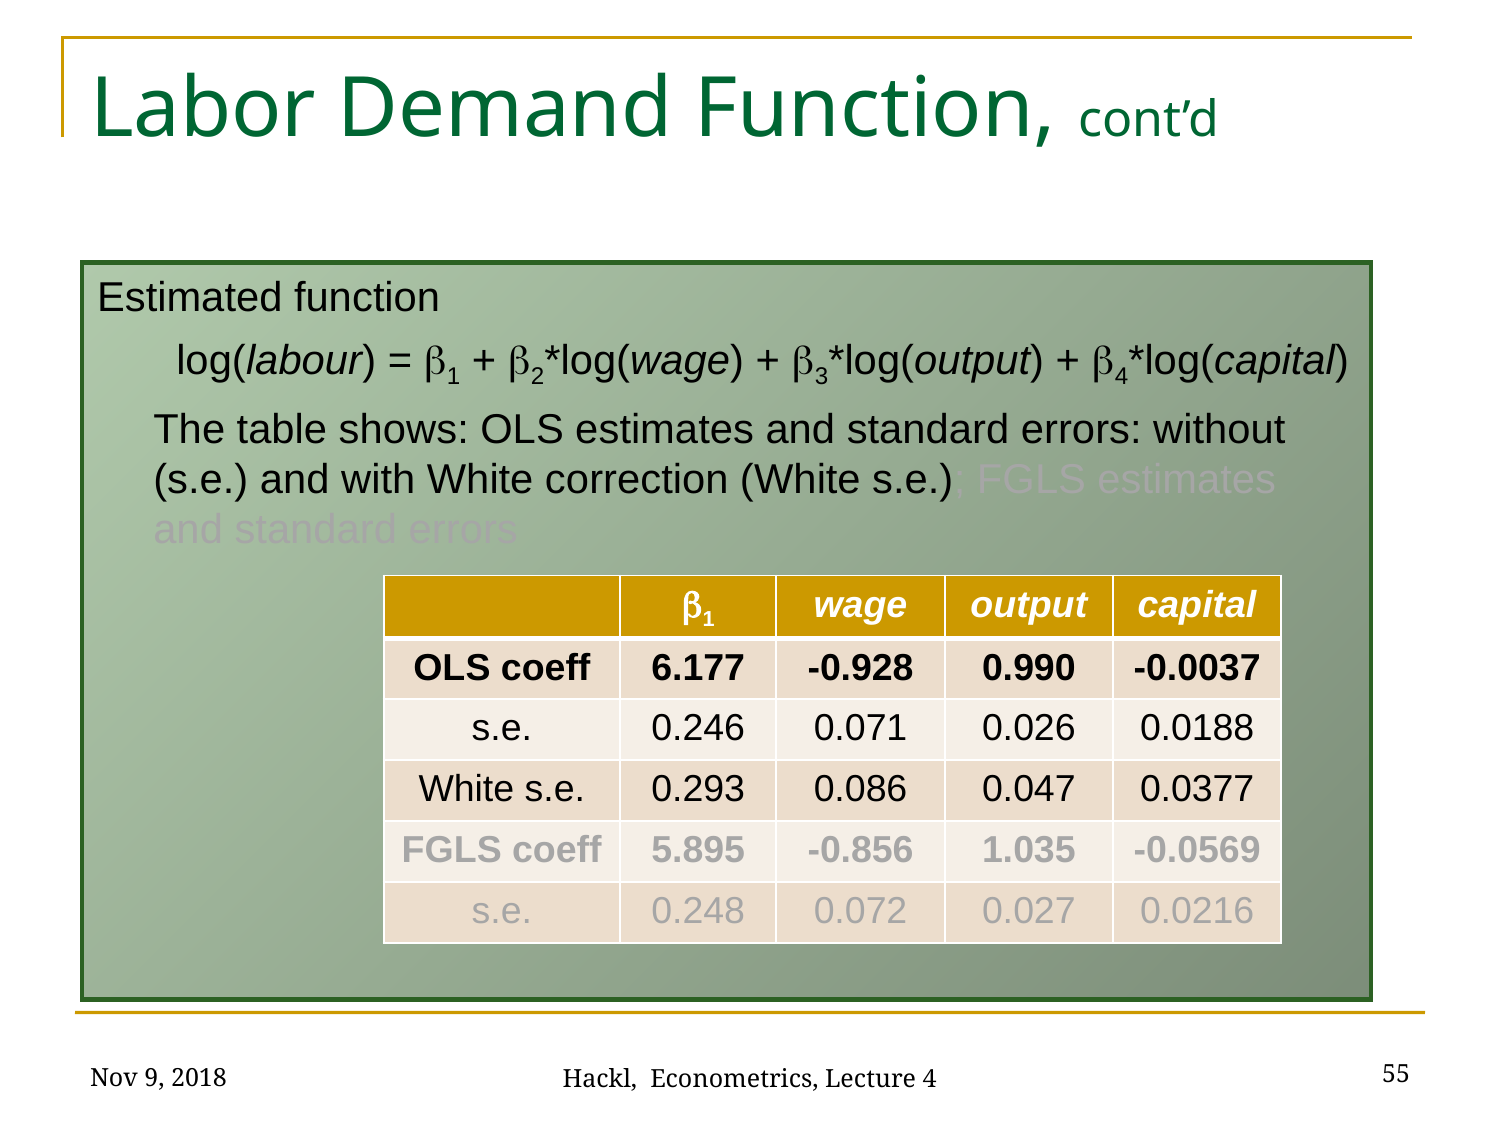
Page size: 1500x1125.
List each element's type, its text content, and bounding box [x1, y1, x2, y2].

table_cell -0.928 [777, 641, 944, 698]
table_cell 0.246 [621, 700, 775, 759]
table_cell 0.086 [777, 761, 944, 820]
table_cell 0.071 [777, 700, 944, 759]
table_header [385, 576, 619, 636]
slide_number 55 [1074, 1023, 1426, 1100]
table_cell FGLS coeff [385, 822, 619, 881]
footer Hackl, Econometrics, Lecture 4 [512, 1024, 988, 1101]
table_cell 0.0188 [1114, 700, 1280, 759]
table_cell 0.072 [777, 883, 944, 942]
table_cell 0.293 [621, 761, 775, 820]
title Labor Demand Function, cont’d [74, 45, 1426, 233]
table_cell White s.e. [385, 761, 619, 820]
table_header capital [1114, 576, 1280, 636]
table_cell -0.856 [777, 822, 944, 881]
table_cell 0.0377 [1114, 761, 1280, 820]
table_cell OLS coeff [385, 641, 619, 698]
table_cell 0.0216 [1114, 883, 1280, 942]
table_cell 0.248 [621, 883, 775, 942]
table_cell 0.047 [946, 761, 1112, 820]
table_cell 6.177 [621, 641, 775, 698]
table_cell 0.026 [946, 700, 1112, 759]
table_cell 1.035 [946, 822, 1112, 881]
list Estimated function log(labour) = b1 + b2*log(wage) + b3*log(output) + b4*log(capital) The table shows: OLS estimates and standard errors: without (s.e.) and with White correction (White s.e.); FGLS estimates and standard errors [81, 262, 1372, 1000]
table_cell -0.0037 [1114, 641, 1280, 698]
table_header wage [777, 576, 944, 636]
table_cell 0.990 [946, 641, 1112, 698]
table_cell 0.027 [946, 883, 1112, 942]
table_cell 5.895 [621, 822, 775, 881]
table_header b1 [621, 576, 775, 636]
table_header output [946, 576, 1112, 636]
table_cell s.e. [385, 883, 619, 942]
table_cell -0.0569 [1114, 822, 1280, 881]
table_cell s.e. [385, 700, 619, 759]
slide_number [74, 1023, 426, 1100]
